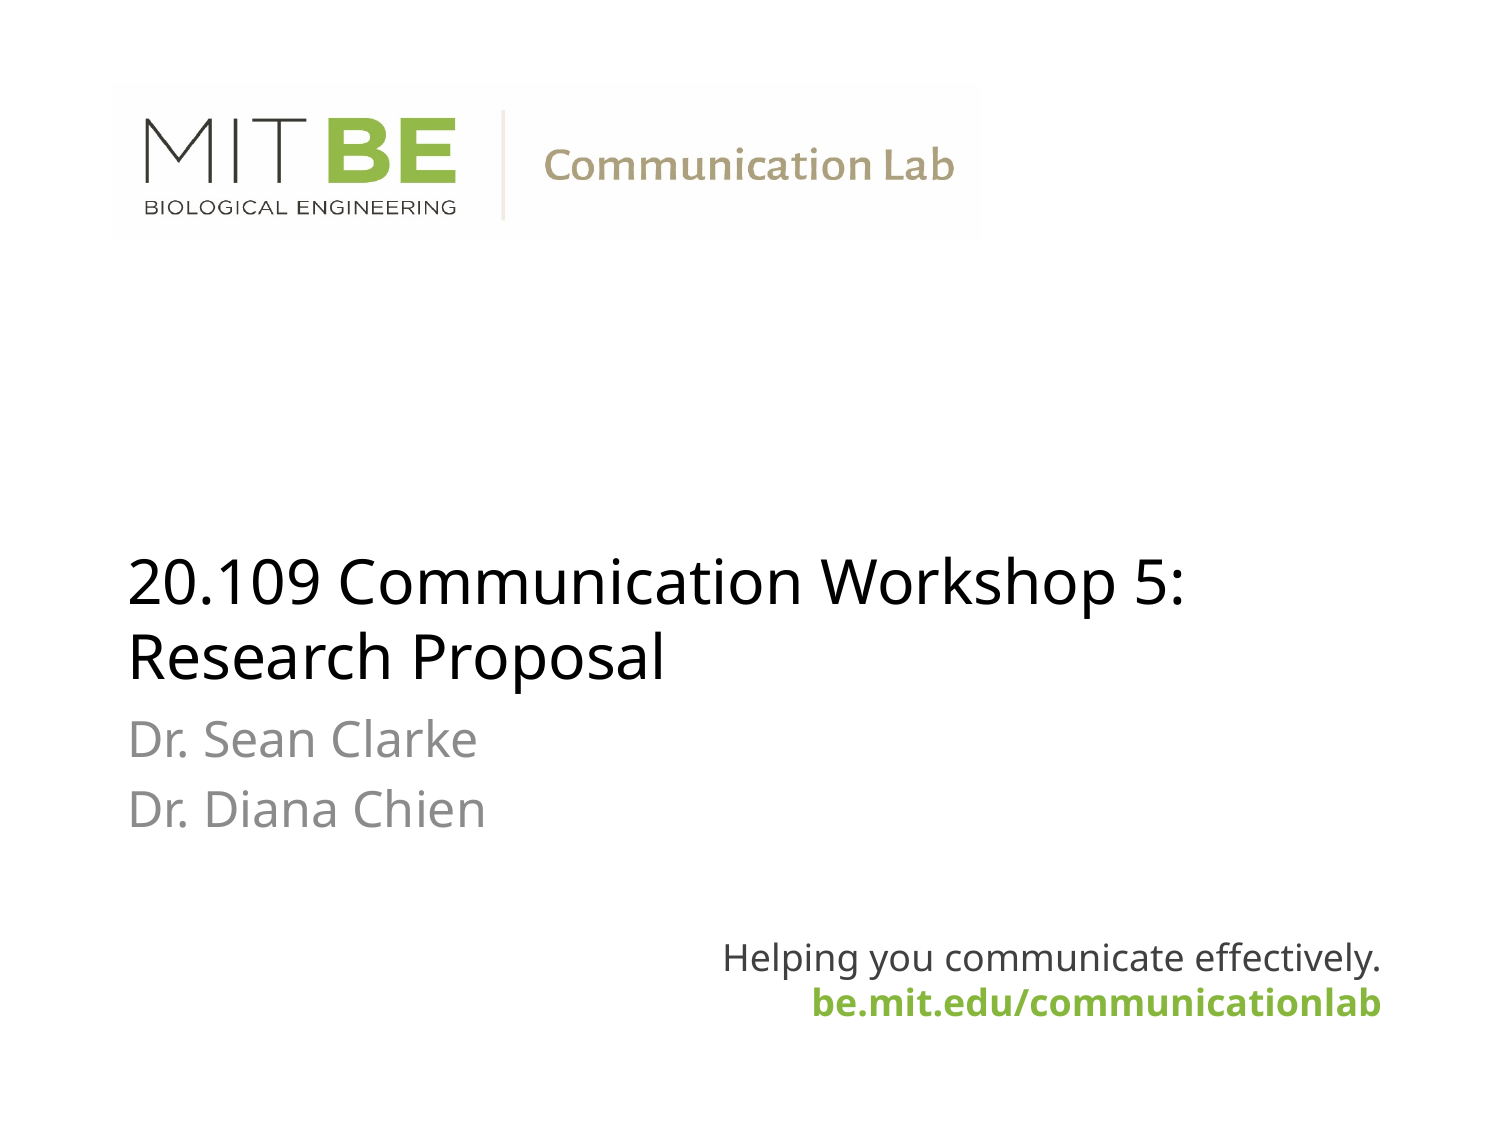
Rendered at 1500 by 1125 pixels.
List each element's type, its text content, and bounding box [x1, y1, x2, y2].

subtitle Dr. Sean Clarke Dr. Diana Chien [112, 699, 1401, 988]
title 20.109 Communication Workshop 5: Research Proposal [112, 533, 1425, 775]
picture [112, 81, 981, 240]
text_box Helping you communicate effectively. be.mit.edu/communicationlab [559, 924, 1401, 1079]
